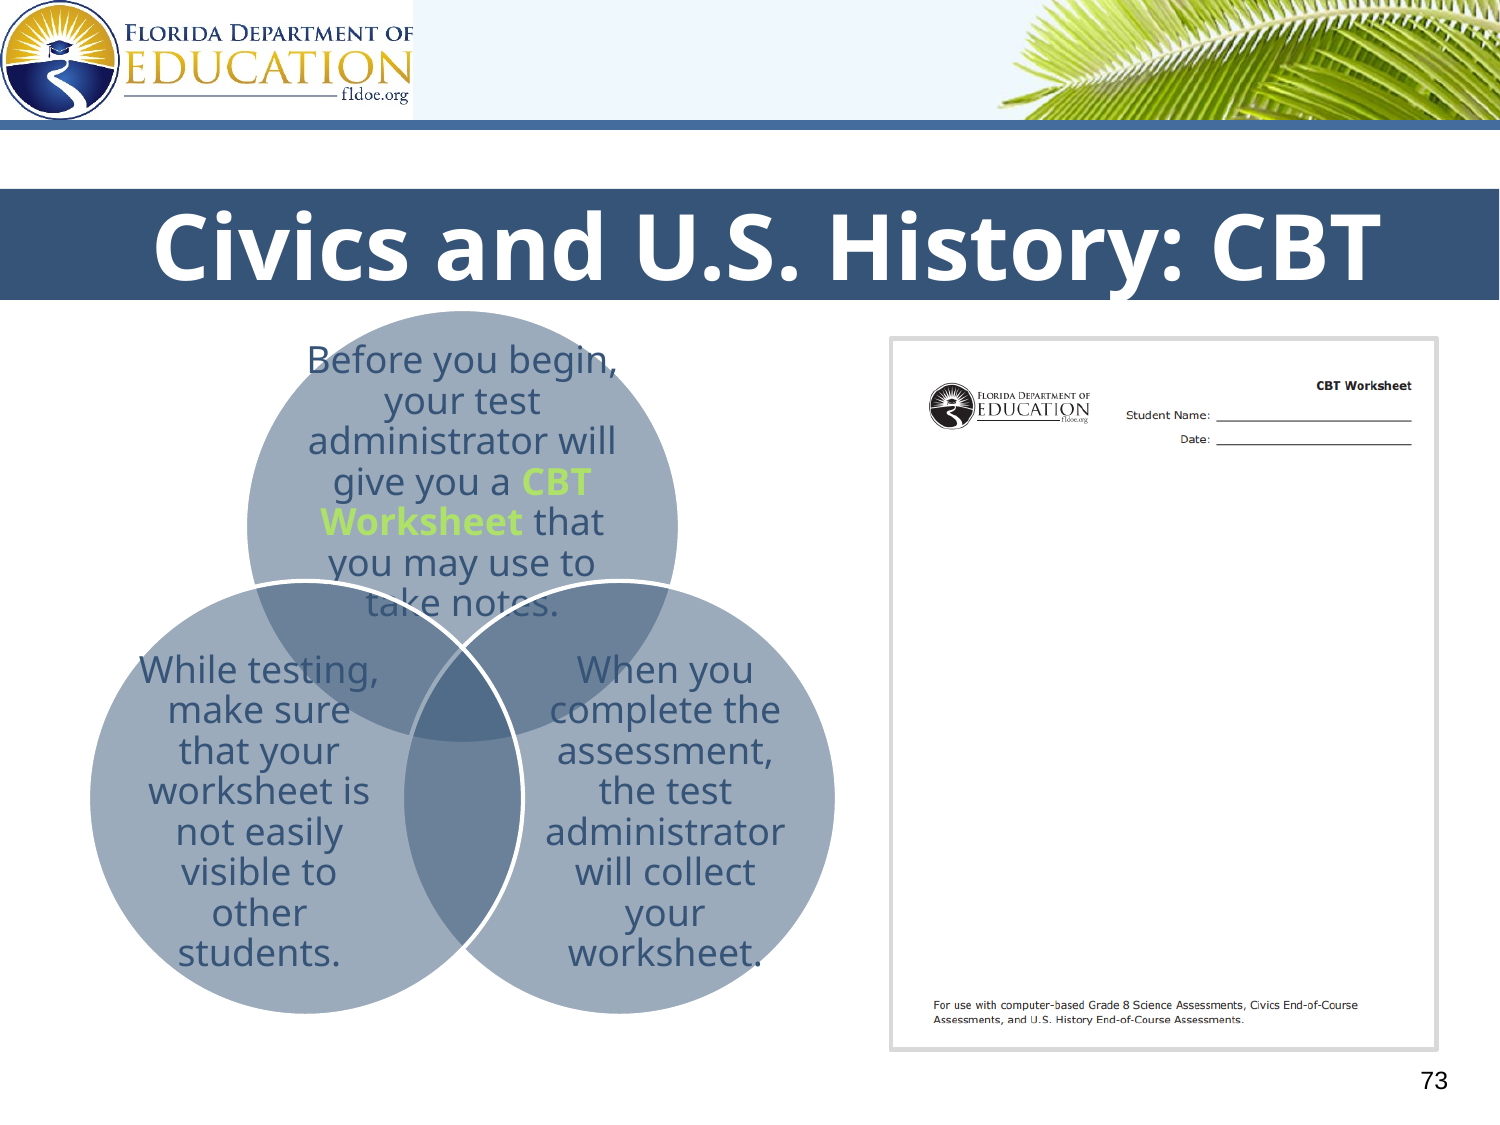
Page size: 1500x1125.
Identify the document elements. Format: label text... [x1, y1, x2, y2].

text_box While testing, make sure that your worksheet is not easily visible to other students. [85, 578, 526, 1018]
picture [892, 340, 1435, 1048]
text_box Civics and U.S. History: CBT Worksheet [0, 188, 1500, 300]
text_box When you complete the assessment, the test administrator will collect your worksheet. [463, 578, 840, 1018]
text_box Before you begin, your test administrator will give you a CBT Worksheet that you may use to take notes. [242, 306, 683, 644]
picture [0, 0, 1500, 120]
slide_number 73 [1400, 1050, 1469, 1110]
